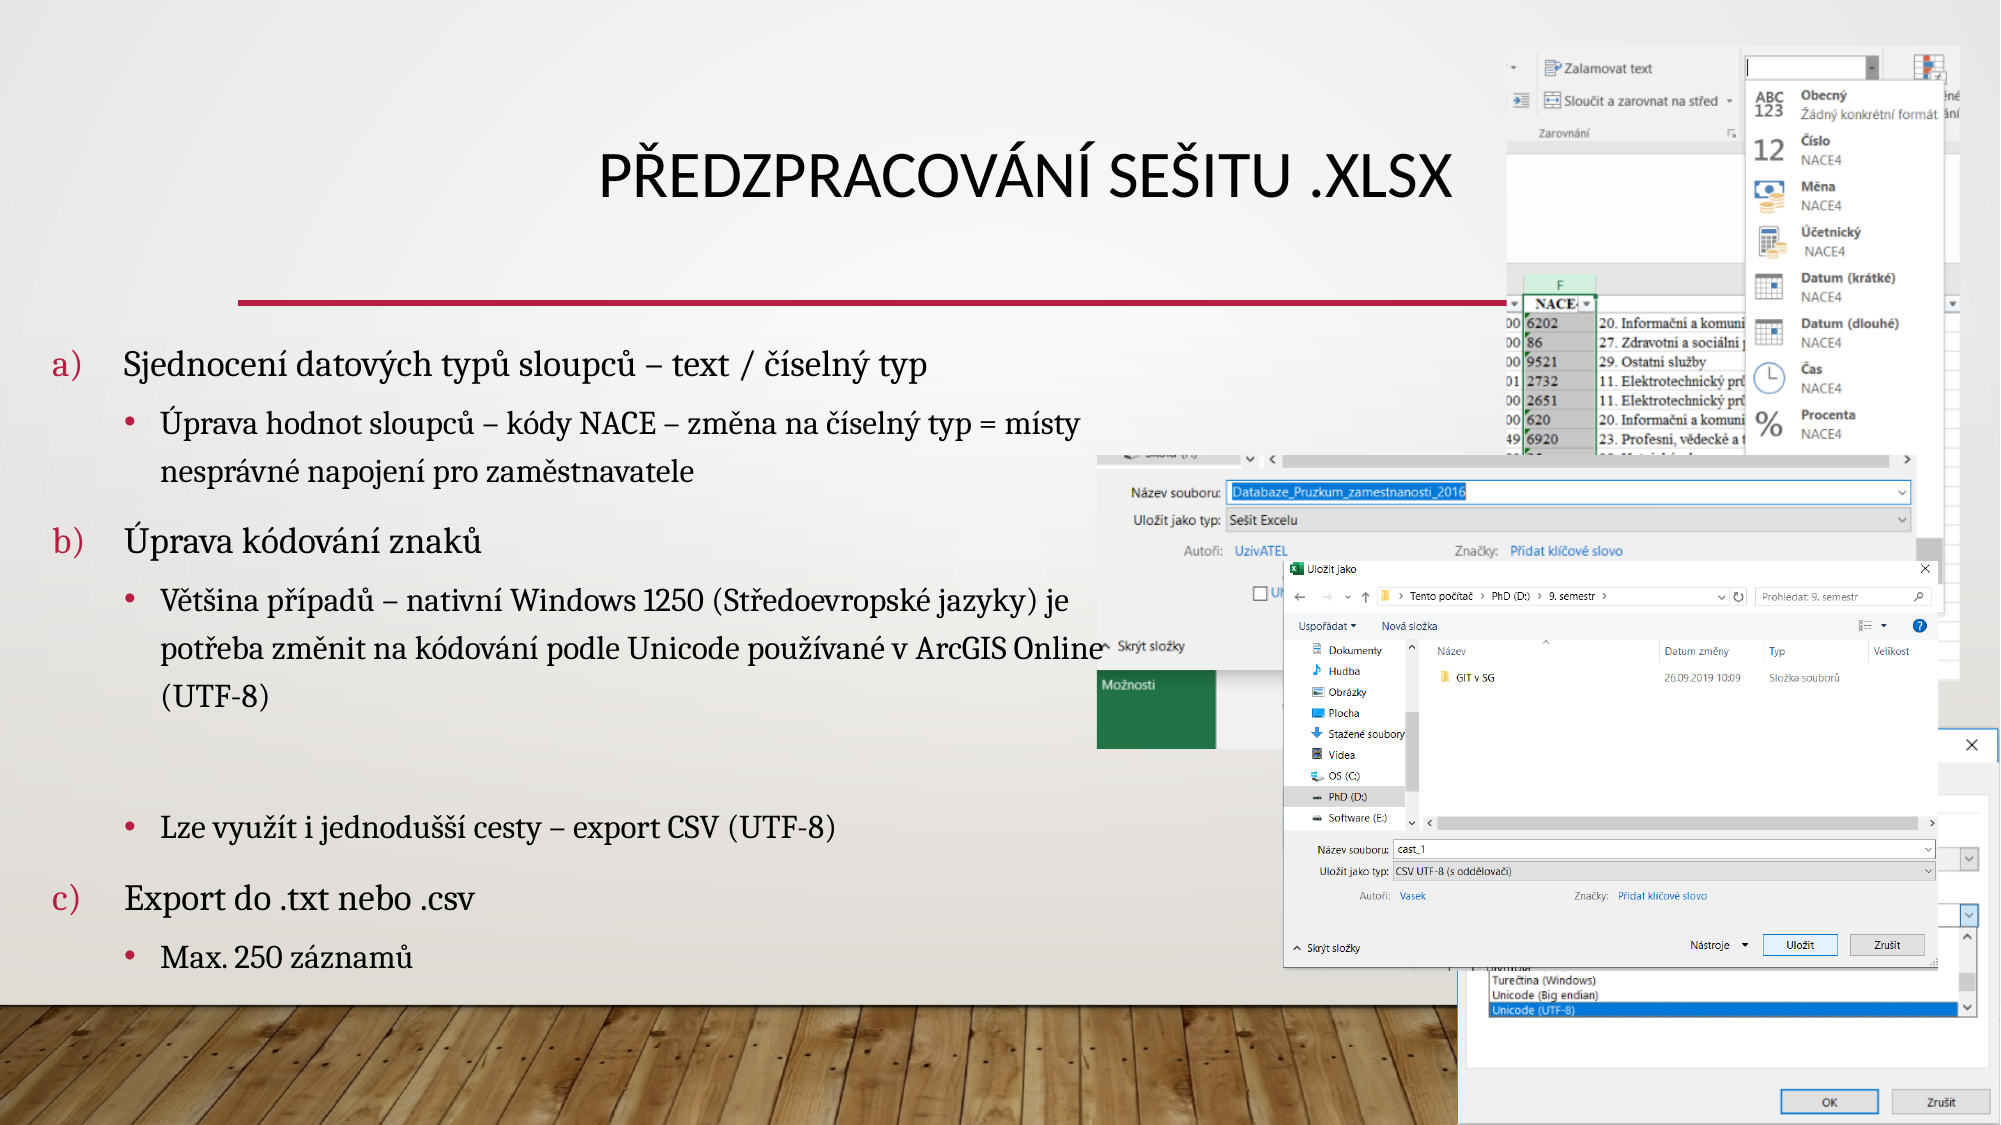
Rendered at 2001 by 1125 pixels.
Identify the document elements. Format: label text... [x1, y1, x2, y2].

list Sjednocení datových typů sloupců – text / číselný typ Úprava hodnot sloupců – kódy NACE – změna na číselný typ = místy nesprávné napojení pro zaměstnavatele Úprava kódování znaků Většina případů – nativní Windows 1250 (Středoevropské jazyky) je potřeba změnit na kódování podle Unicode používané v ArcGIS Online (UTF-8) Lze využít i jednodušší cesty – export CSV (UTF-8) Export do .txt nebo .csv Max. 250 záznamů [37, 322, 1196, 987]
picture [0, 46, 2000, 1125]
title Předzpracování sešitu .xlsx [238, 131, 1506, 305]
